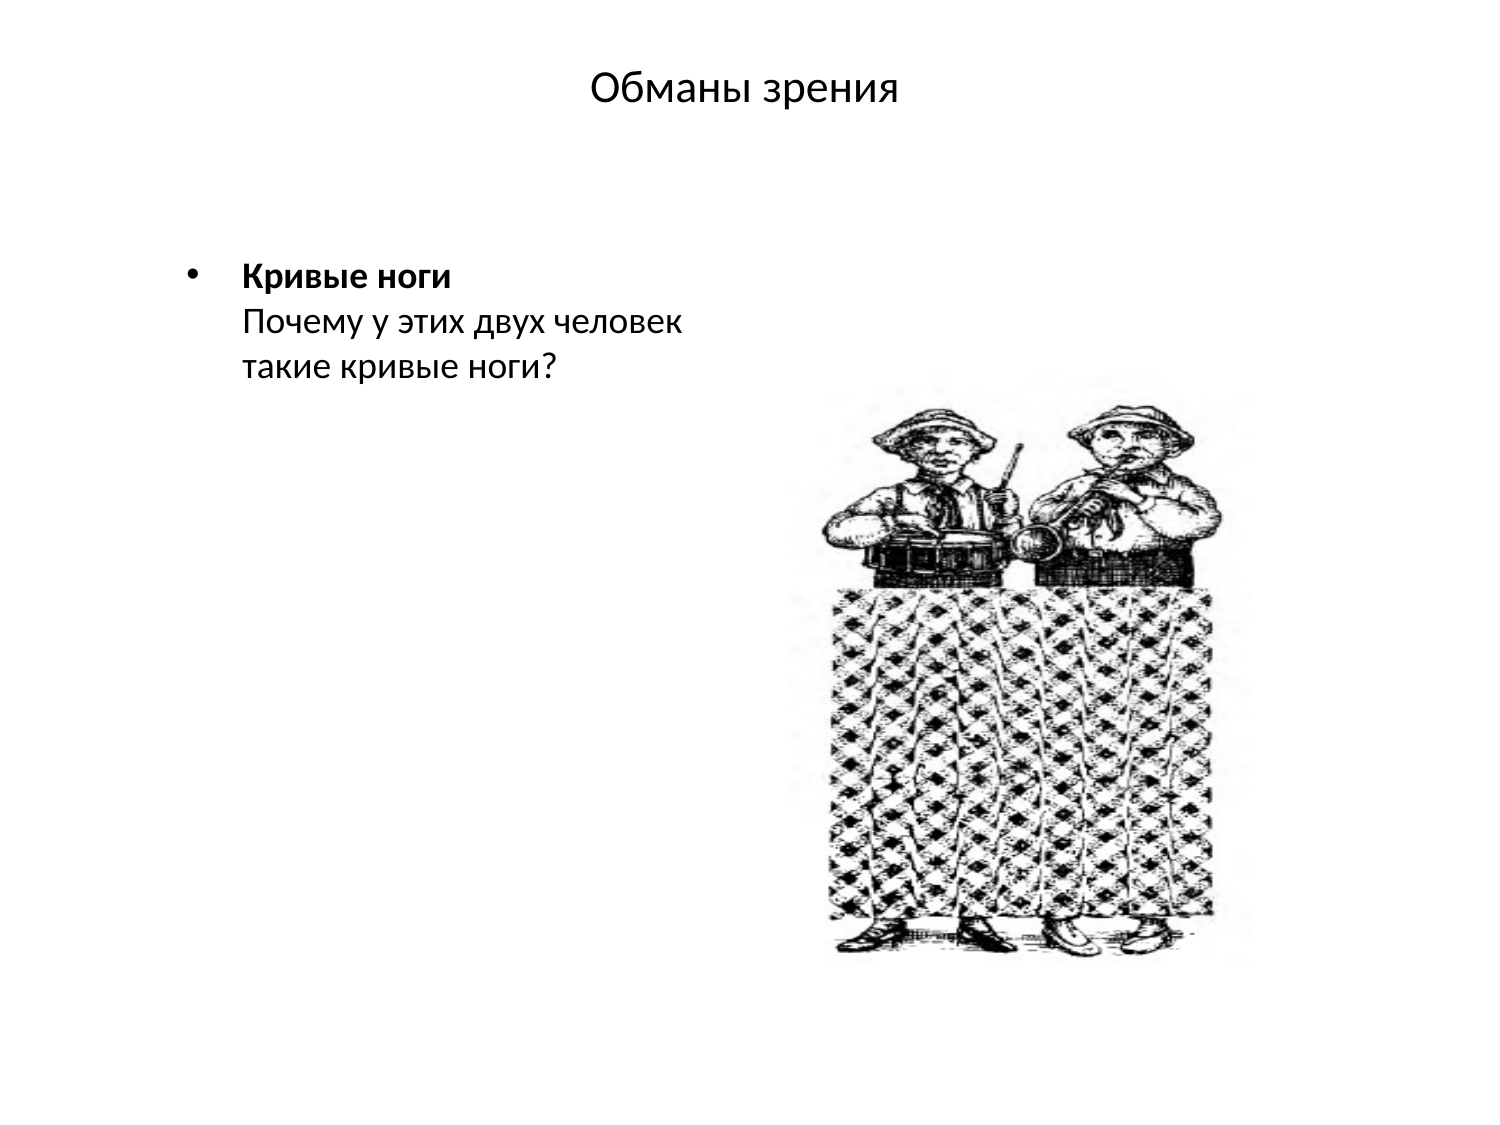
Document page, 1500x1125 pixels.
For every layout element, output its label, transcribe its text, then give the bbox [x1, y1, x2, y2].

list Кри­вые но­ги По­чему у этих двух че­ловек та­кие кри­вые но­ги? [171, 243, 738, 1005]
title Обманы зрения [75, 45, 1425, 233]
picture [789, 373, 1251, 965]
